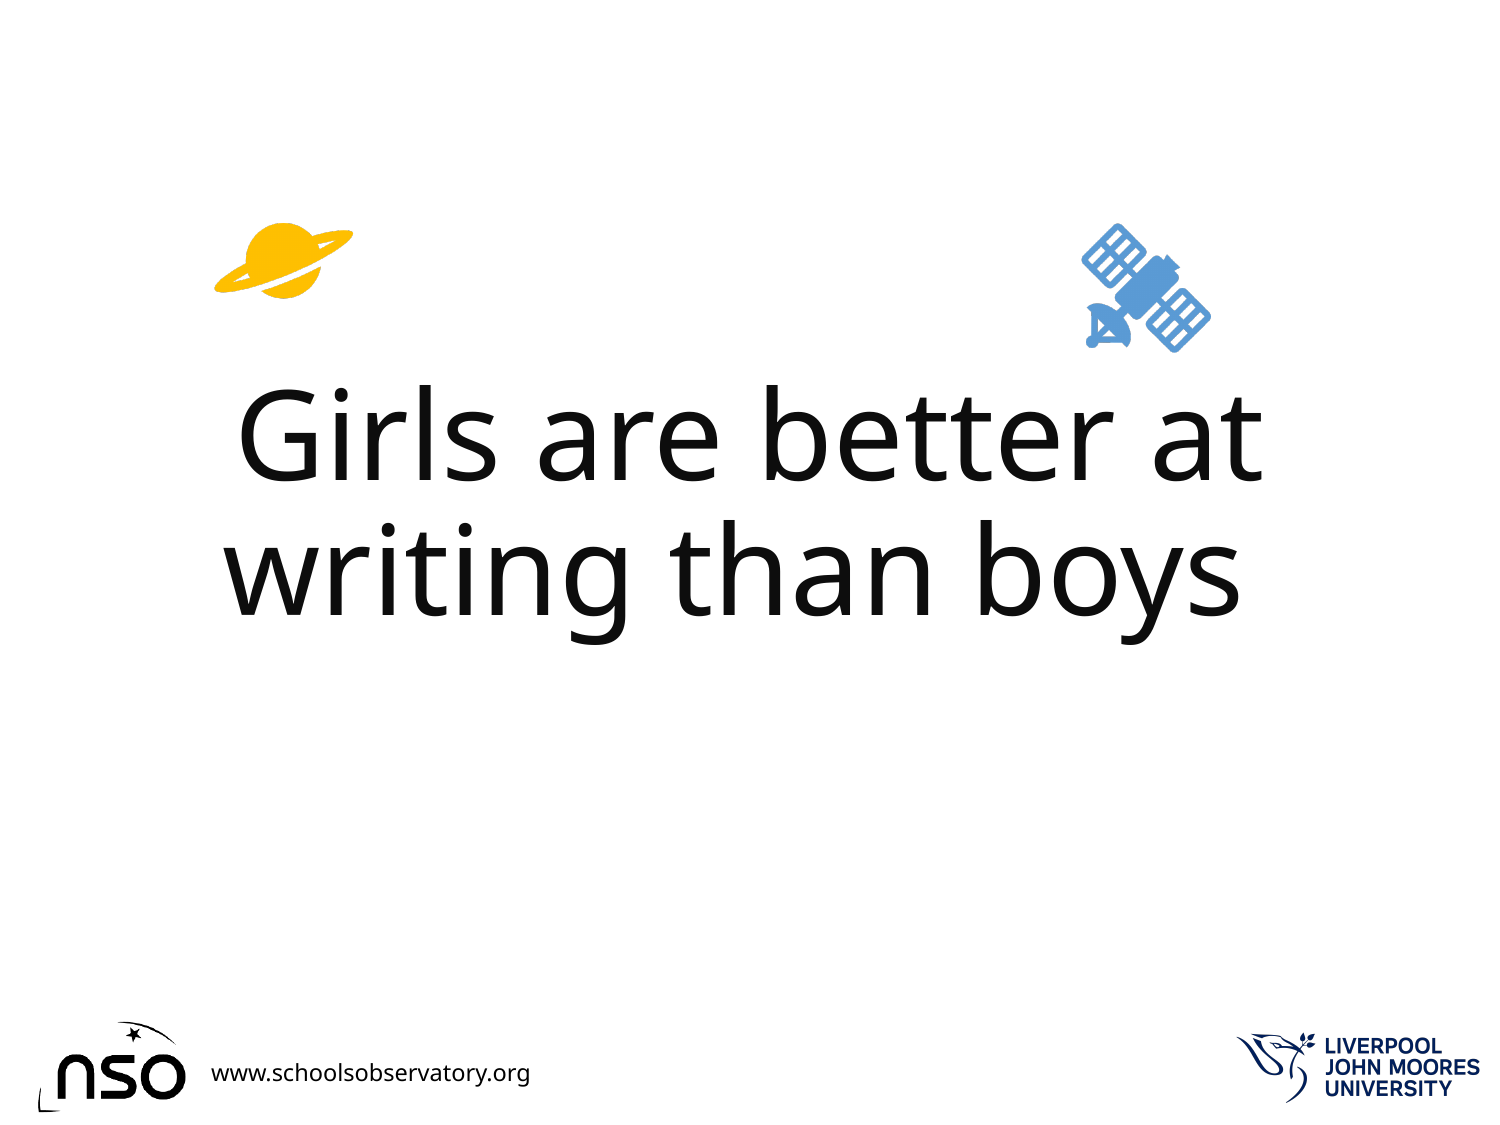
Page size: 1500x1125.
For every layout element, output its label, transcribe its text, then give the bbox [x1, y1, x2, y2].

title Girls are better at writing than boys [22, 453, 1478, 672]
picture [33, 1019, 207, 1115]
picture [1066, 217, 1217, 368]
picture [208, 185, 359, 336]
picture [1215, 986, 1500, 1125]
